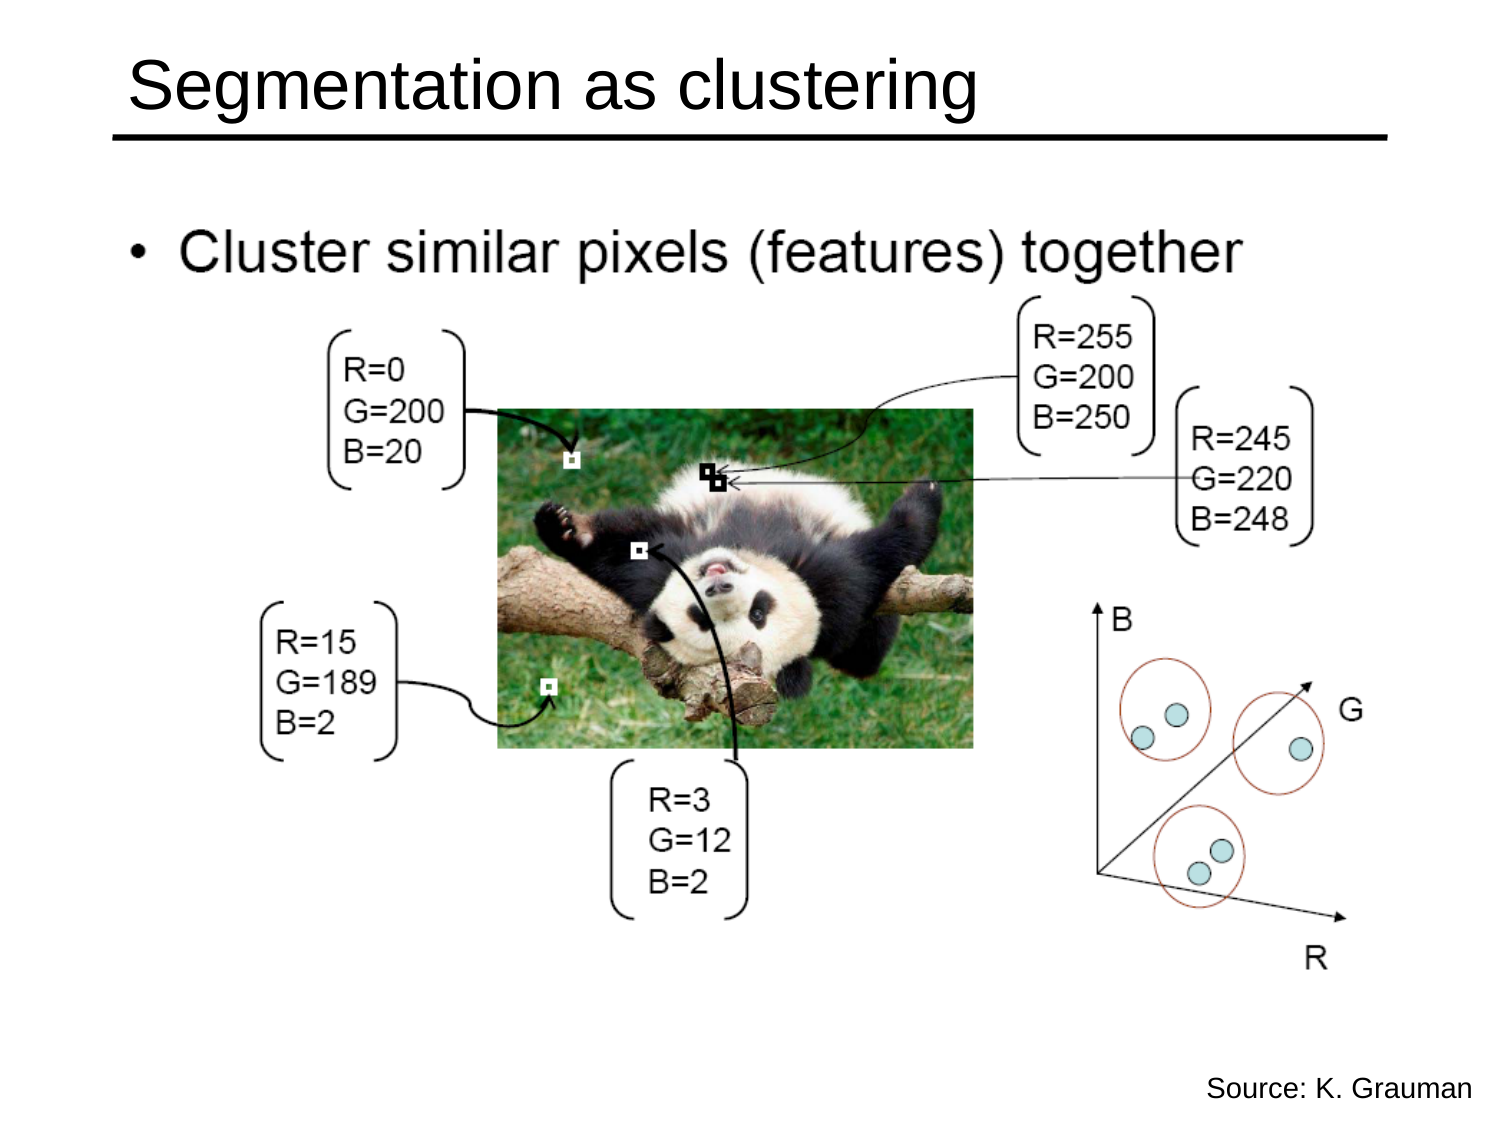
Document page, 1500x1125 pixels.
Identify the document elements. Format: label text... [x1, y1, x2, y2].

text_box Source: K. Grauman [1191, 1062, 1489, 1113]
title Segmentation as clustering [112, 12, 1388, 151]
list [99, 188, 1376, 974]
